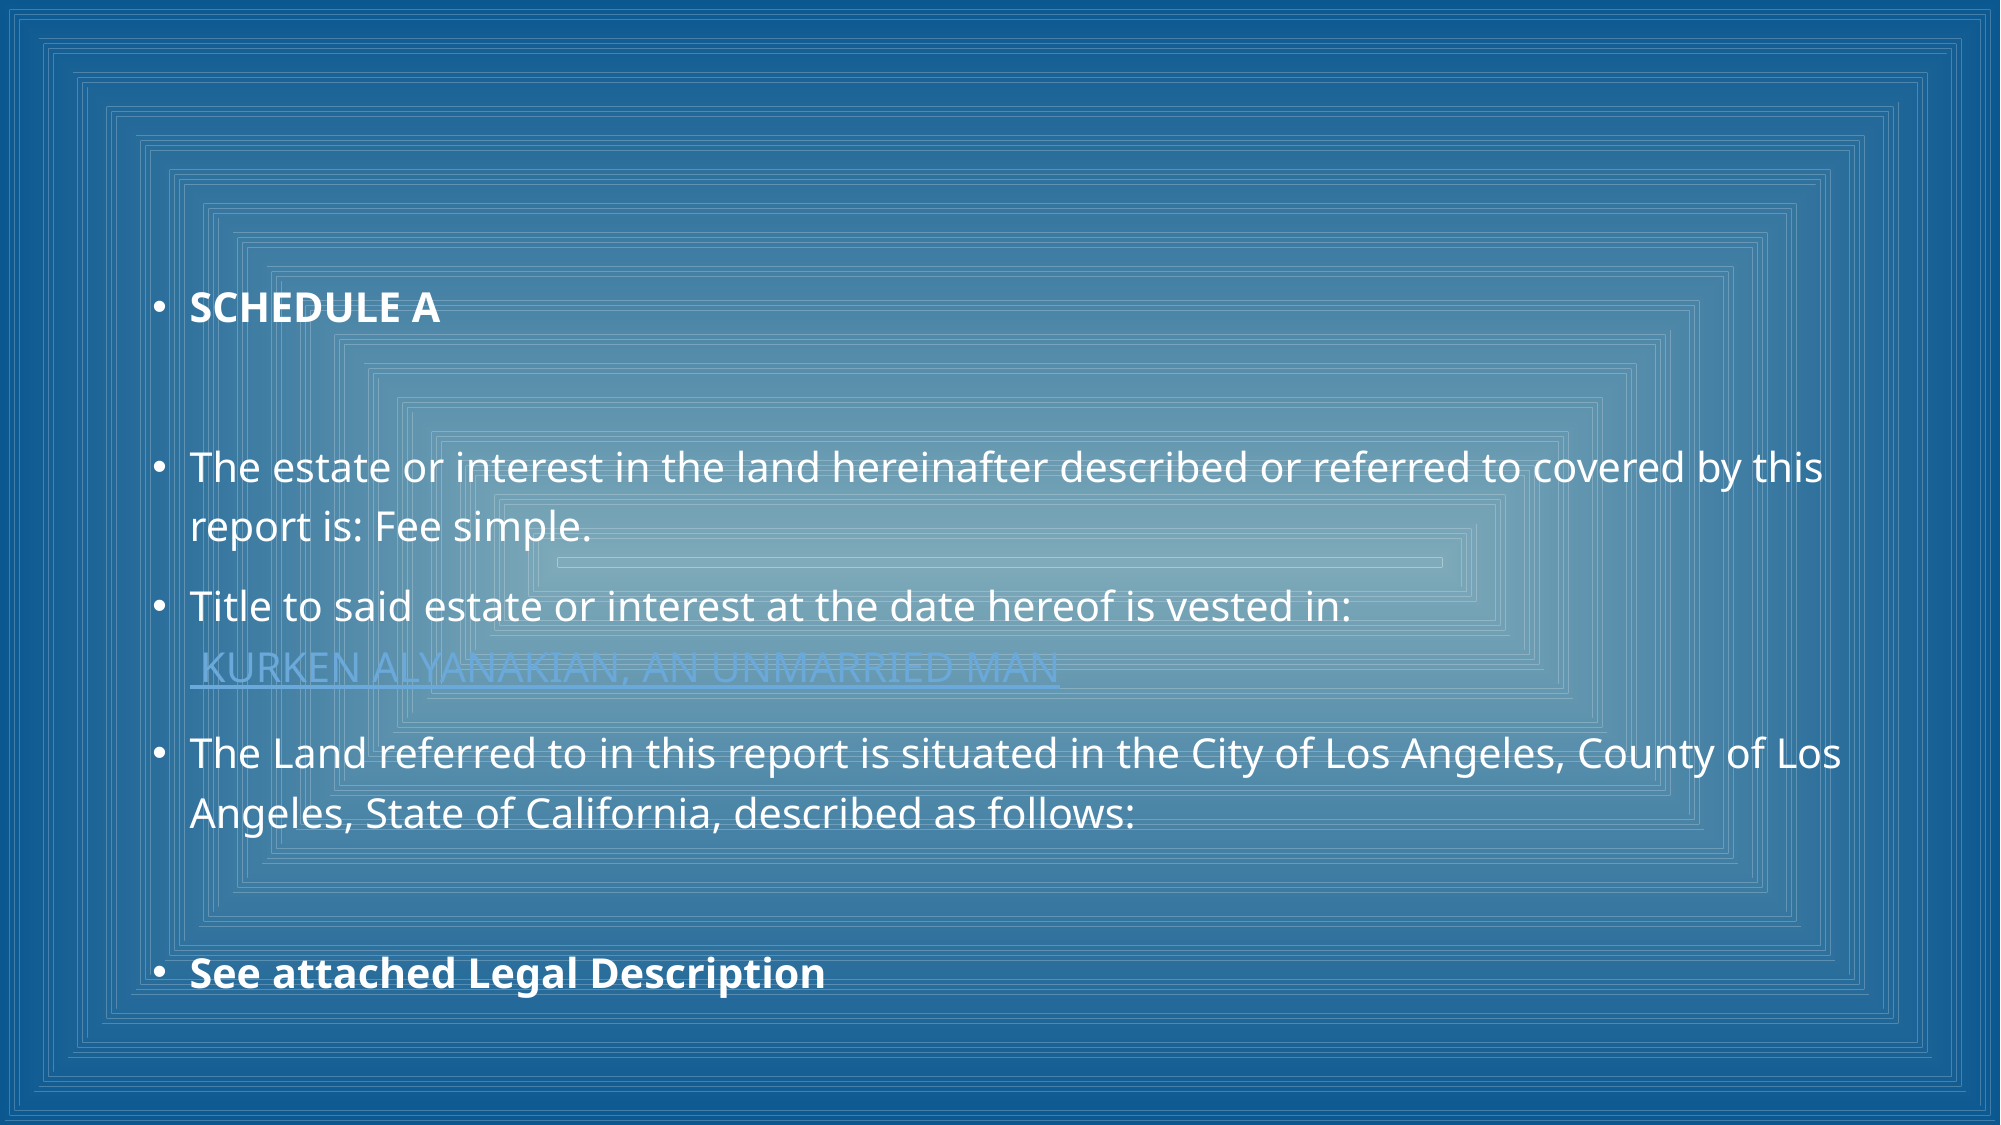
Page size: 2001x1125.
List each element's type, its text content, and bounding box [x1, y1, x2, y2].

list SCHEDULE A The estate or interest in the land hereinafter described or referred to covered by this report is: Fee simple. Title to said estate or interest at the date hereof is vested in: KURKEN ALYANAKIAN, AN UNMARRIED MAN The Land referred to in this report is situated in the City of Los Angeles, County of Los Angeles, State of California, described as follows: See attached Legal Description [137, 193, 1863, 1014]
